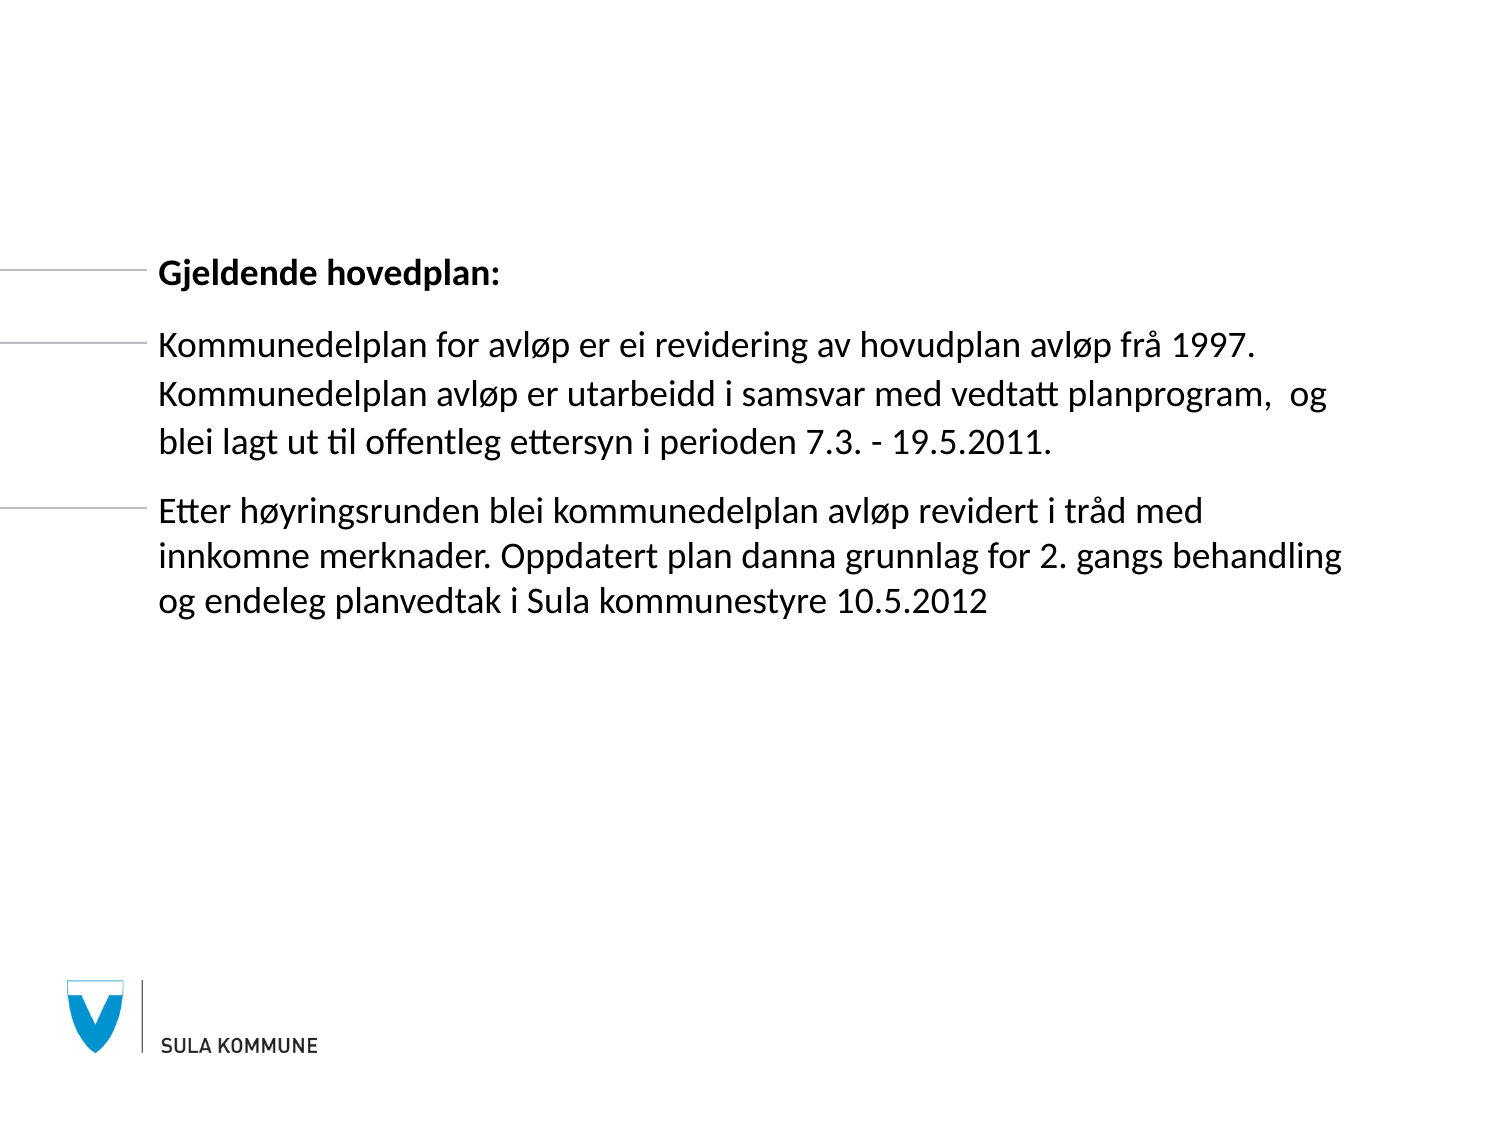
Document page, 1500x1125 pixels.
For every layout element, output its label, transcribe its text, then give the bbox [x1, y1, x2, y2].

picture [0, 329, 147, 357]
picture [0, 257, 147, 284]
list Gjeldende hovedplan: Kommunedelplan for avløp er ei revidering av hovudplan avløp frå 1997. Kommunedelplan avløp er utarbeidd i samsvar med vedtatt planprogram, og blei lagt ut til offentleg ettersyn i perioden 7.3. - 19.5.2011. Etter høyringsrunden blei kommunedelplan avløp revidert i tråd med innkomne merknader. Oppdatert plan danna grunnlag for 2. gangs behandling og endeleg planvedtak i Sula kommunestyre 10.5.2012 [0, 245, 1350, 900]
picture [0, 495, 147, 522]
picture [67, 980, 317, 1053]
